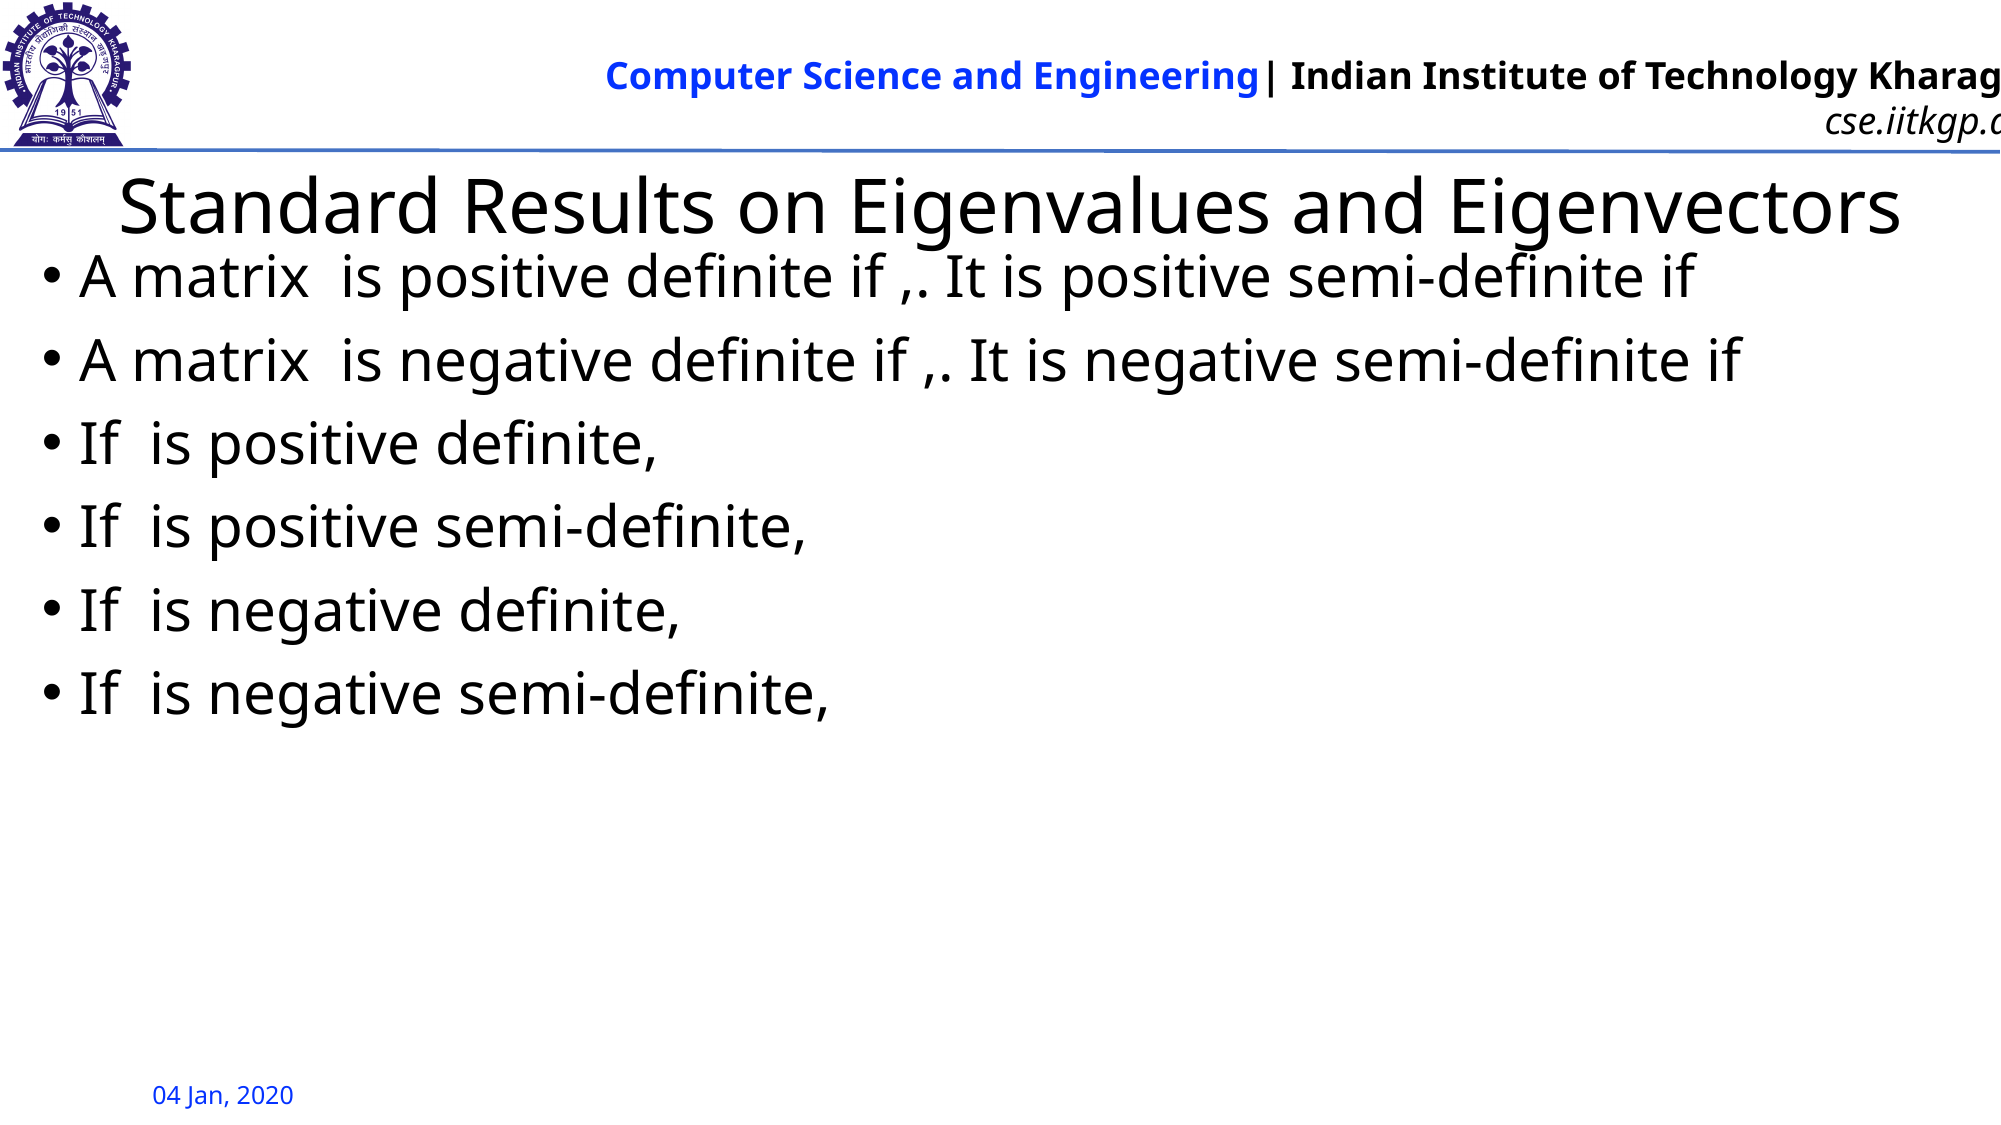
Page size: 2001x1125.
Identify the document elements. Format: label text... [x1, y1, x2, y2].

picture [2, 2, 131, 147]
title Standard Results on Eigenvalues and Eigenvectors [113, 108, 1907, 298]
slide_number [137, 1065, 331, 1125]
